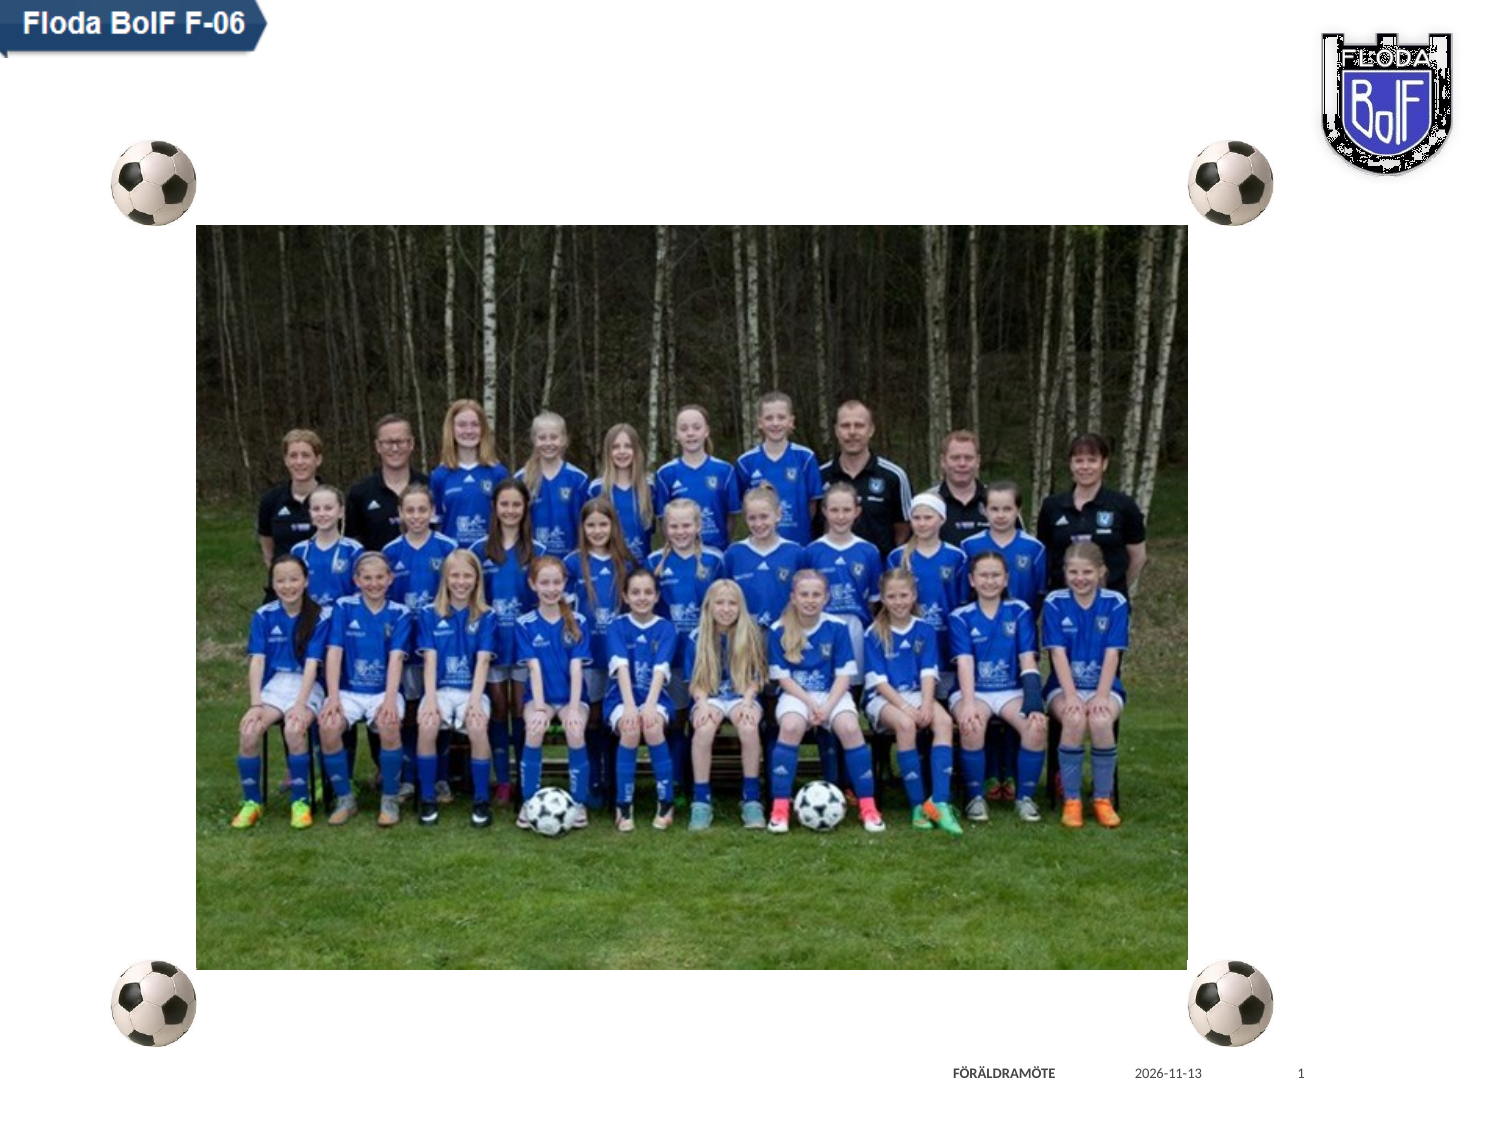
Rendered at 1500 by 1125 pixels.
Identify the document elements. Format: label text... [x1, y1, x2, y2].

picture [0, 0, 271, 58]
slide_number 1 [1250, 1056, 1320, 1092]
footer Föräldramöte [567, 1056, 1074, 1092]
picture [110, 139, 1274, 1047]
picture [1317, 28, 1457, 180]
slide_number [1107, 1056, 1217, 1092]
